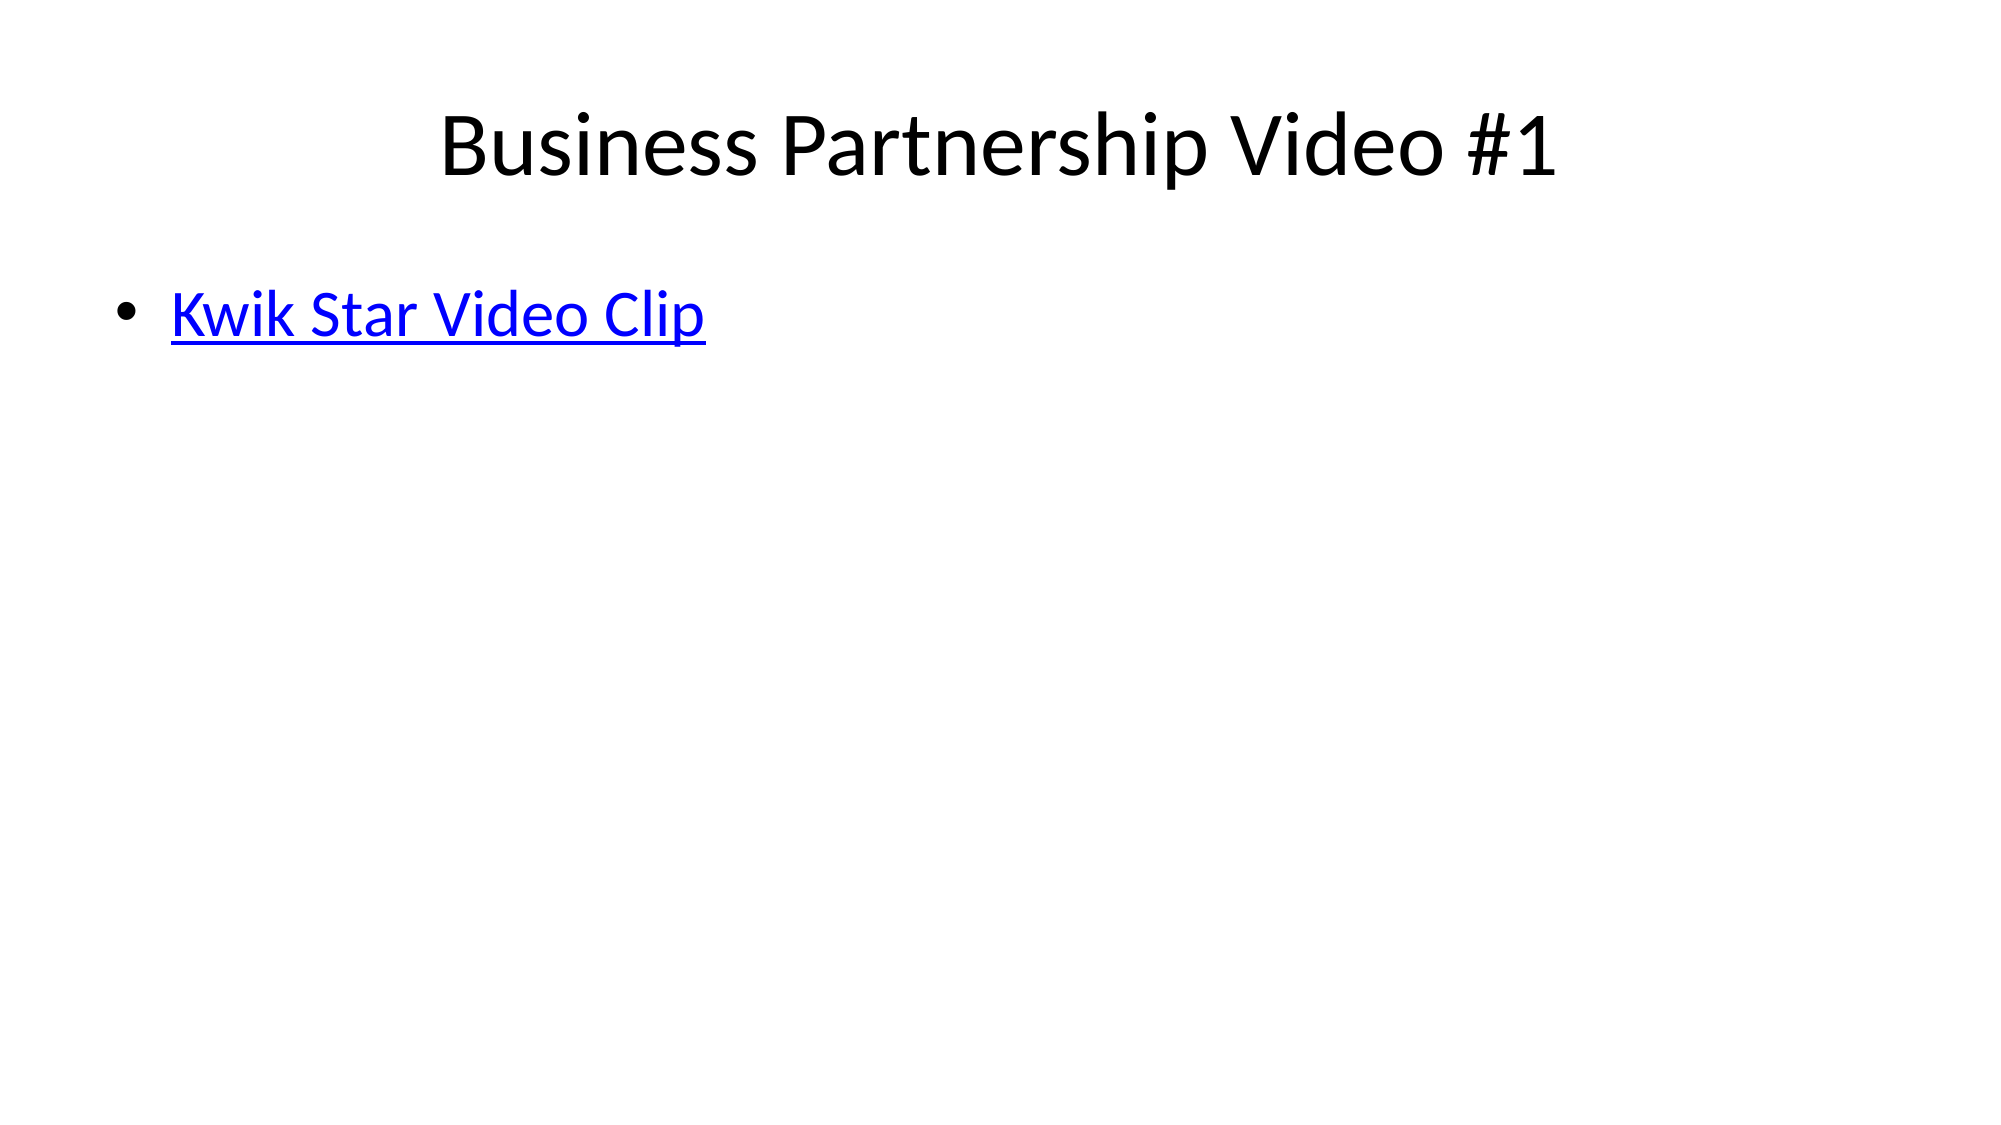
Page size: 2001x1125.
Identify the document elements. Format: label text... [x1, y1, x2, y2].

title Business Partnership Video #1 [99, 45, 1900, 233]
list Kwik Star Video Clip [99, 262, 1900, 1005]
